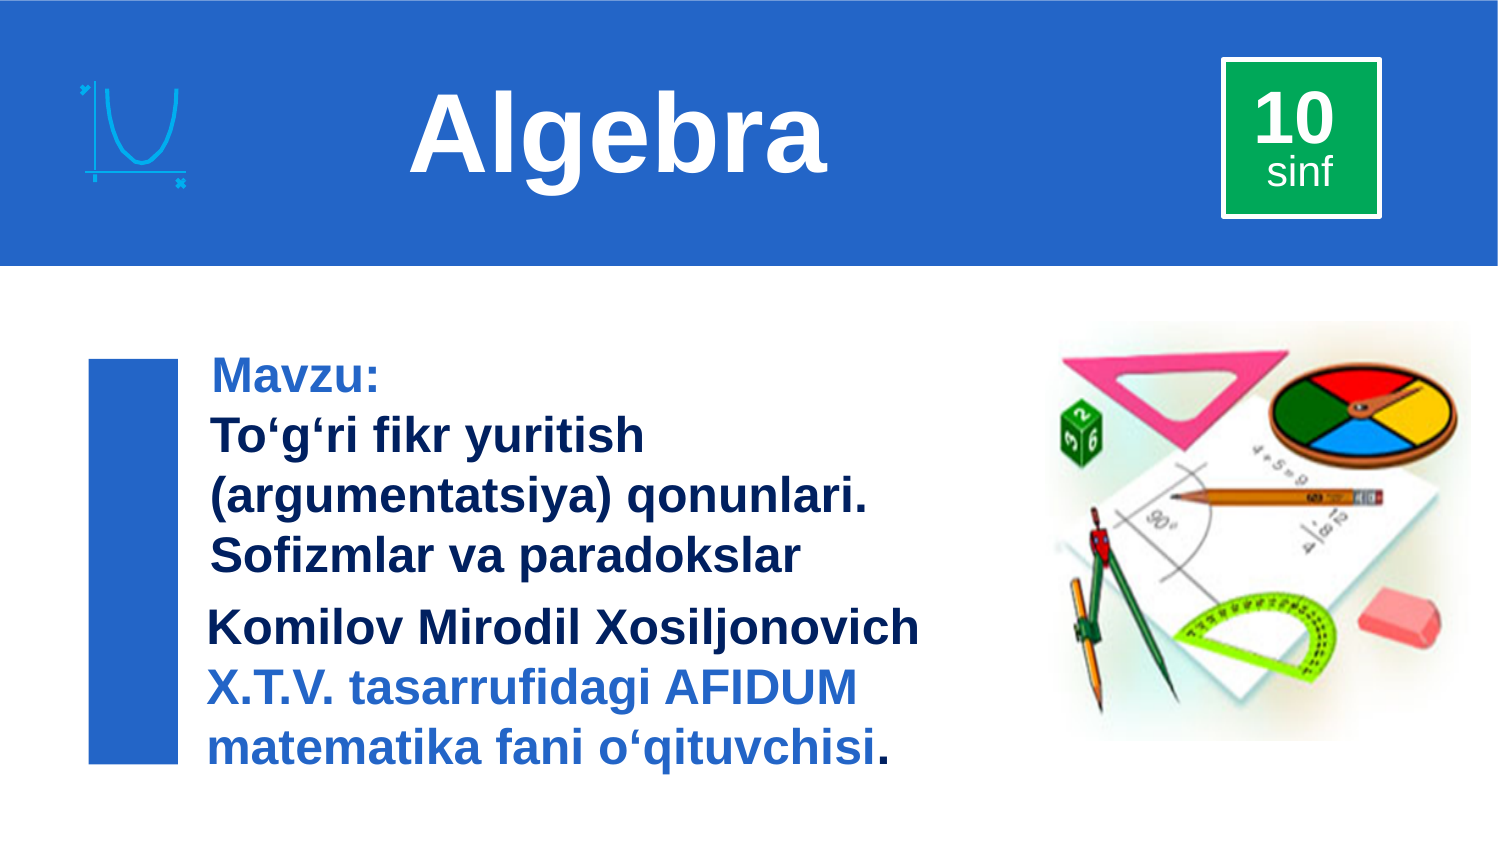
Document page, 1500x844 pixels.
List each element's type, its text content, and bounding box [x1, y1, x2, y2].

text_box Algebra [221, 55, 1010, 195]
text_box [93, 174, 98, 183]
text_box Komilov Mirodil Xosiljonovich X.T.V. tasarrufidagi AFIDUM matematika fani o‘qituvchisi. [201, 590, 975, 775]
text_box [105, 88, 179, 166]
text_box [0, 0, 1498, 266]
text_box [175, 177, 187, 189]
text_box [1223, 59, 1380, 217]
text_box [88, 358, 178, 765]
text_box [79, 84, 91, 96]
text_box sinf [1266, 140, 1337, 196]
text_box Mavzu: To‘g‘ri fikr yuritish (argumentatsiya) qonunlari. Sofizmlar va paradokslar [206, 339, 1040, 583]
picture [1045, 321, 1471, 741]
text_box 10 [1253, 64, 1353, 158]
